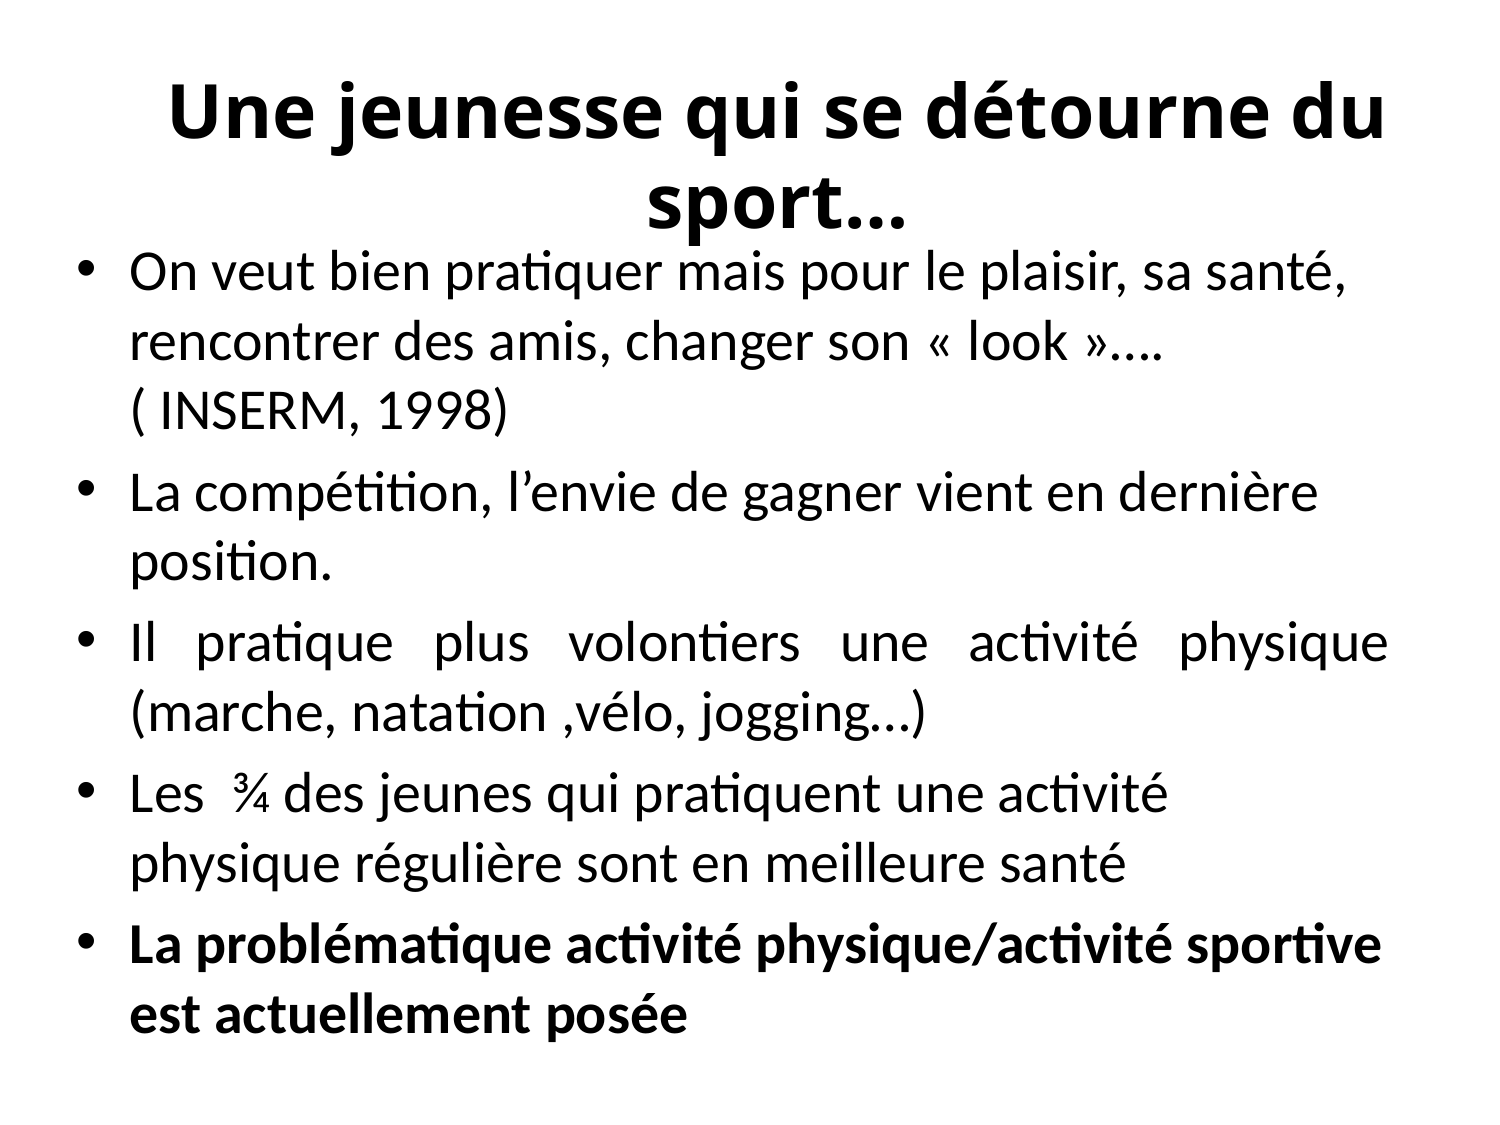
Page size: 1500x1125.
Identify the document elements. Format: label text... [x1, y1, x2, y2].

title Une jeunesse qui se détourne du sport… [150, 82, 1406, 224]
list On veut bien pratiquer mais pour le plaisir, sa santé, rencontrer des amis, changer son « look »….( INSERM, 1998) La compétition, l’envie de gagner vient en dernière position. Il pratique plus volontiers une activité physique (marche, natation ,vélo, jogging…) Les ¾ des jeunes qui pratiquent une activité physique régulière sont en meilleure santé La problématique activité physique/activité sportive est actuellement posée [61, 224, 1406, 1053]
